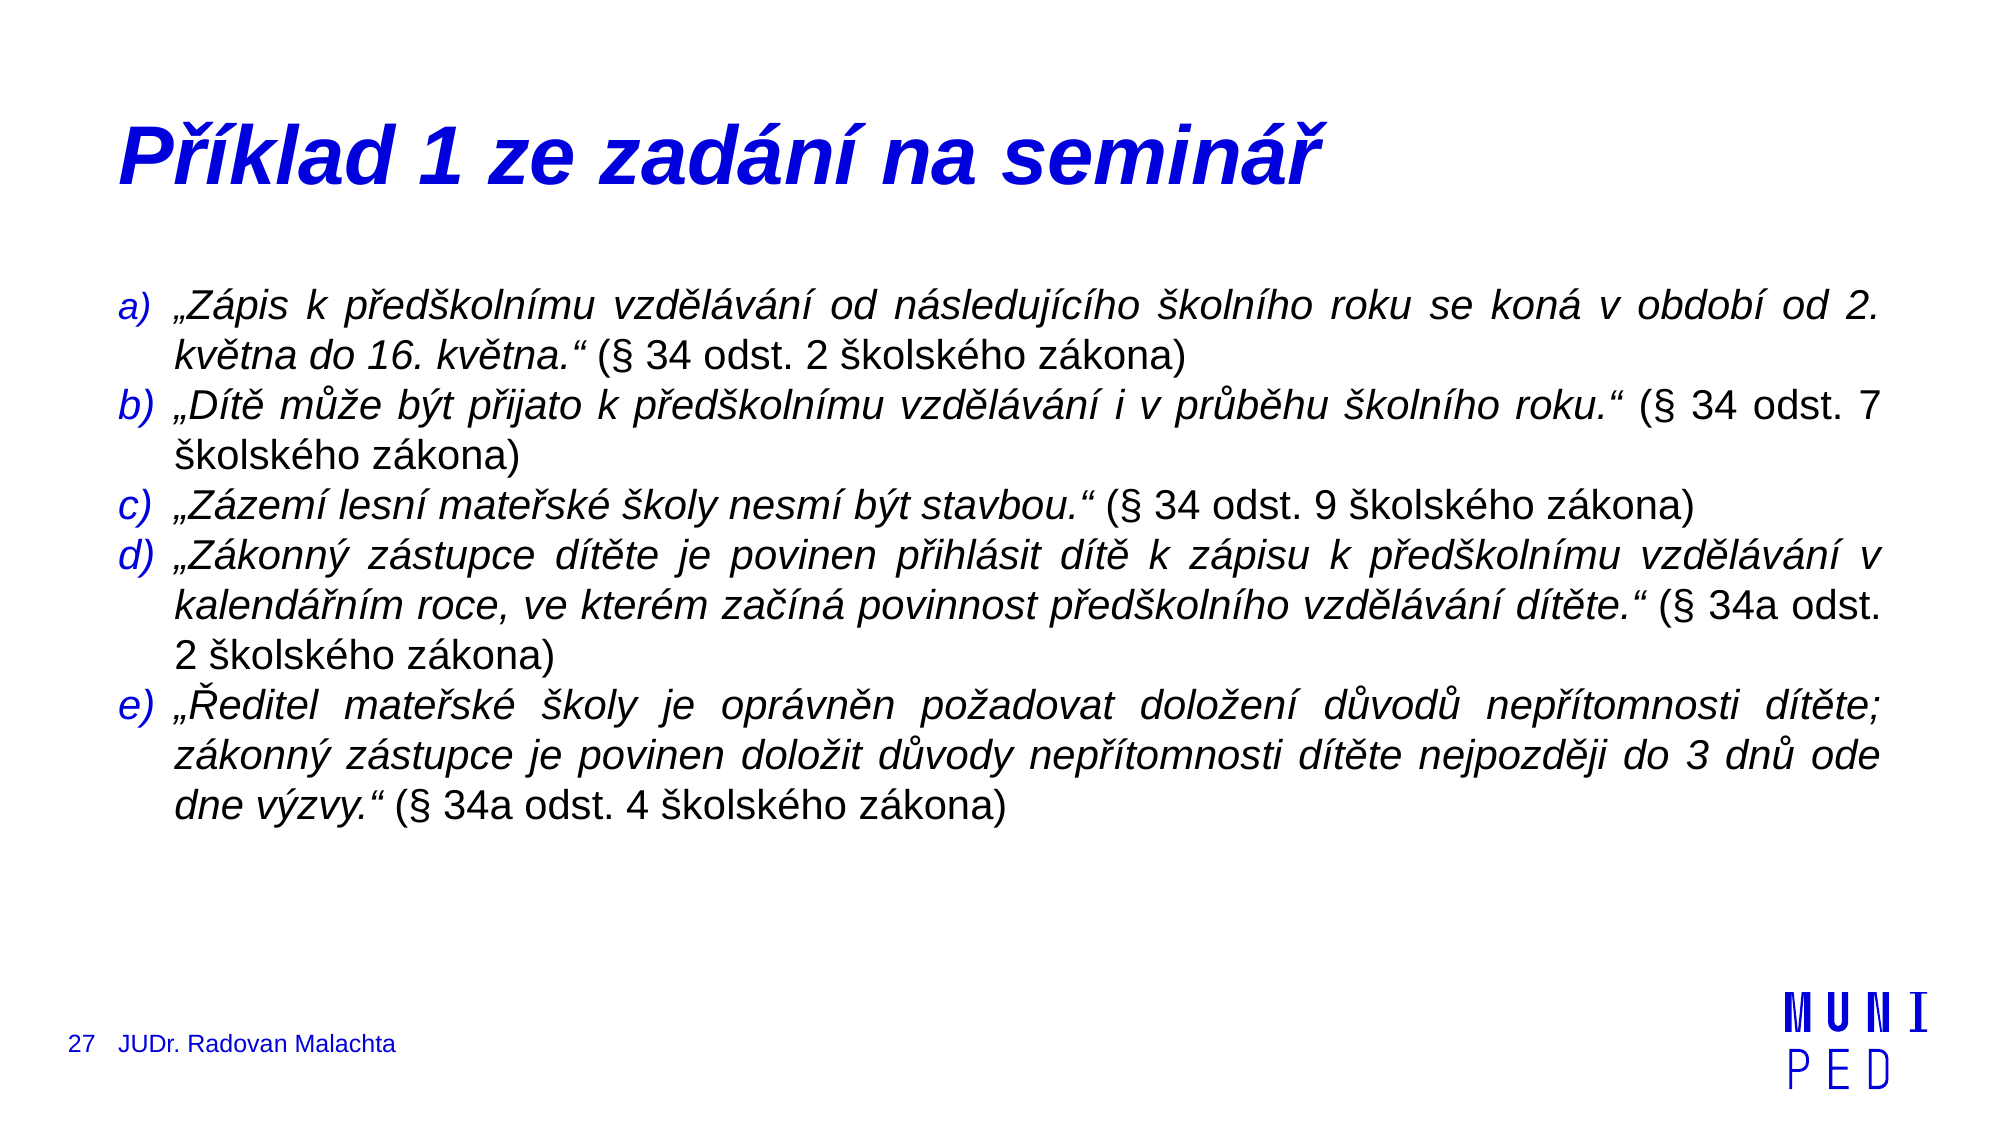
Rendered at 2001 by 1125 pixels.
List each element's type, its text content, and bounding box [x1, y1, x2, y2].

slide_number 27 [67, 1021, 110, 1063]
list „Zápis k předškolnímu vzdělávání od následujícího školního roku se koná v období od 2. května do 16. května.“ (§ 34 odst. 2 školského zákona) „Dítě může být přijato k předškolnímu vzdělávání i v průběhu školního roku.“ (§ 34 odst. 7 školského zákona) „Zázemí lesní mateřské školy nesmí být stavbou.“ (§ 34 odst. 9 školského zákona) „Zákonný zástupce dítěte je povinen přihlásit dítě k zápisu k předškolnímu vzdělávání v kalendářním roce, ve kterém začíná povinnost předškolního vzdělávání dítěte.“ (§ 34a odst. 2 školského zákona) „Ředitel mateřské školy je oprávněn požadovat doložení důvodů nepřítomnosti dítěte; zákonný zástupce je povinen doložit důvody nepřítomnosti dítěte nejpozději do 3 dnů ode dne výzvy.“ (§ 34a odst. 4 školského zákona) [118, 277, 1883, 957]
title Příklad 1 ze zadání na seminář [118, 118, 1883, 193]
footer JUDr. Radovan Malachta [118, 1021, 1418, 1063]
